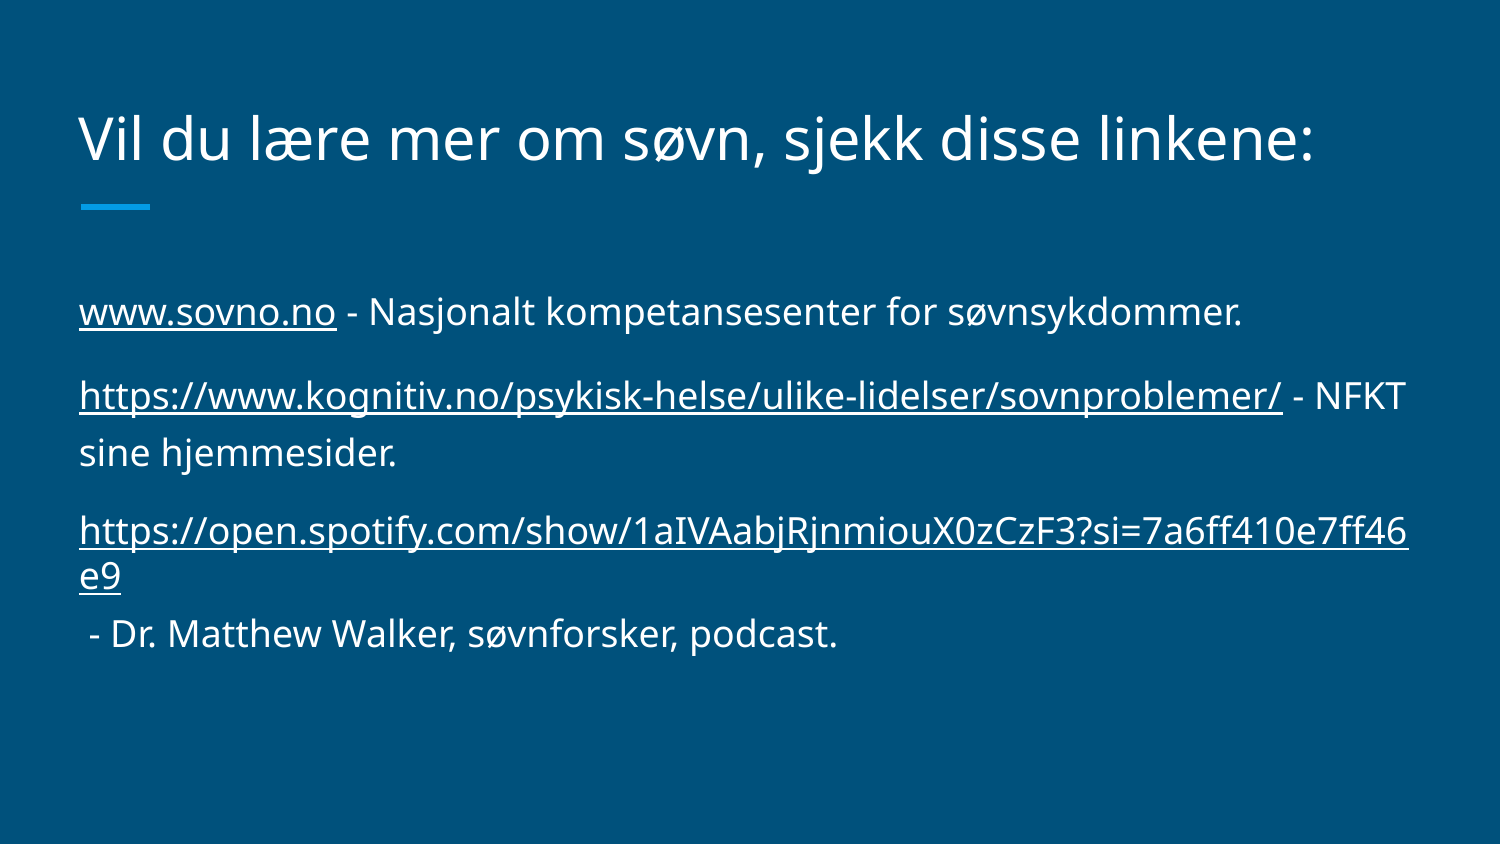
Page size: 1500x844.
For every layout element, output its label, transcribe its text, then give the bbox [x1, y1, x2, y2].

list www.sovno.no - Nasjonalt kompetansesenter for søvnsykdommer. https://www.kognitiv.no/psykisk-helse/ulike-lidelser/sovnproblemer/ - NFKT sine hjemmesider. https://open.spotify.com/show/1aIVAabjRjnmiouX0zCzF3?si=7a6ff410e7ff46e9 - Dr. Matthew Walker, søvnforsker, podcast. [63, 265, 1437, 719]
title Vil du lære mer om søvn, sjekk disse linkene: [63, 75, 1437, 188]
